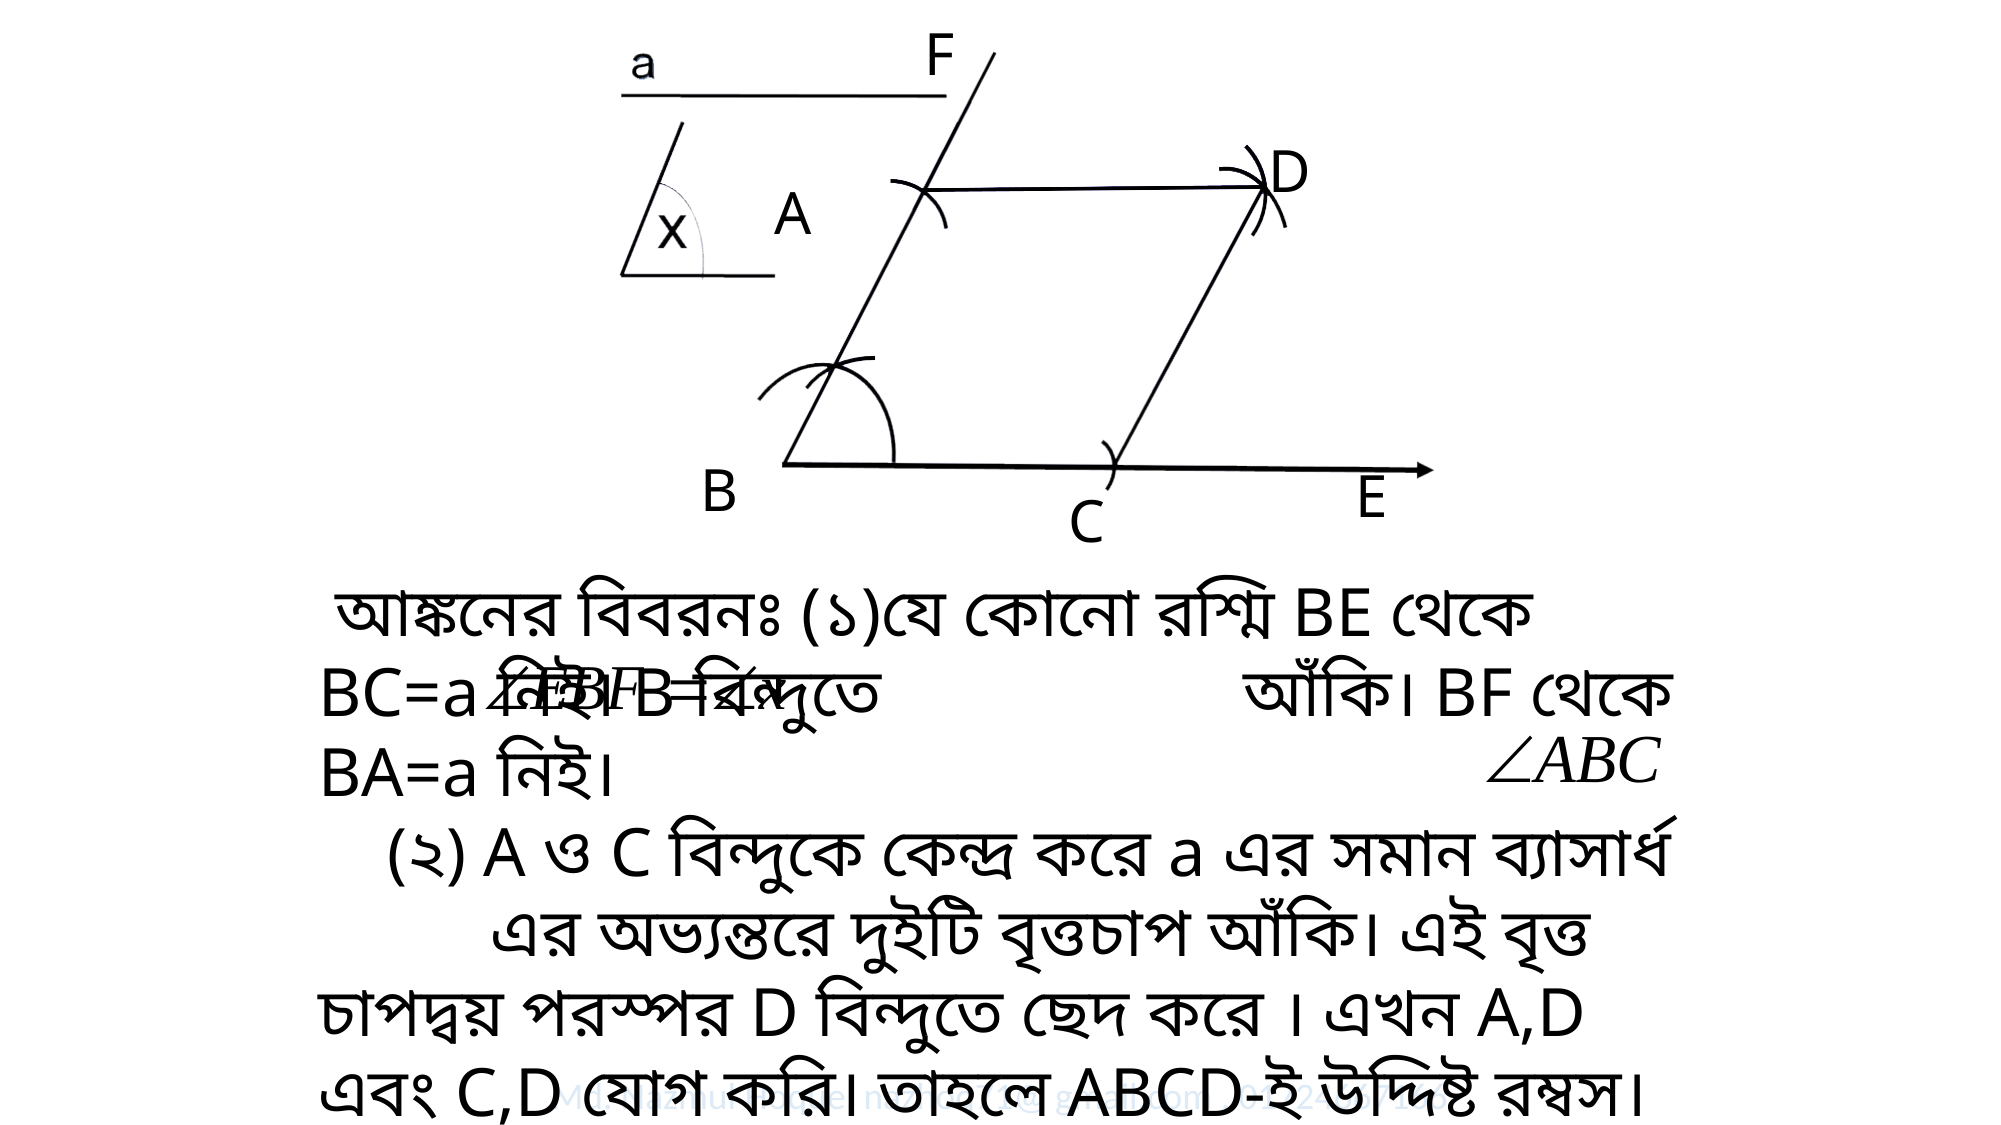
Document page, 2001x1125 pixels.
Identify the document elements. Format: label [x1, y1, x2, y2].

text_box [303, 562, 1725, 1063]
text_box [607, 10, 1475, 563]
